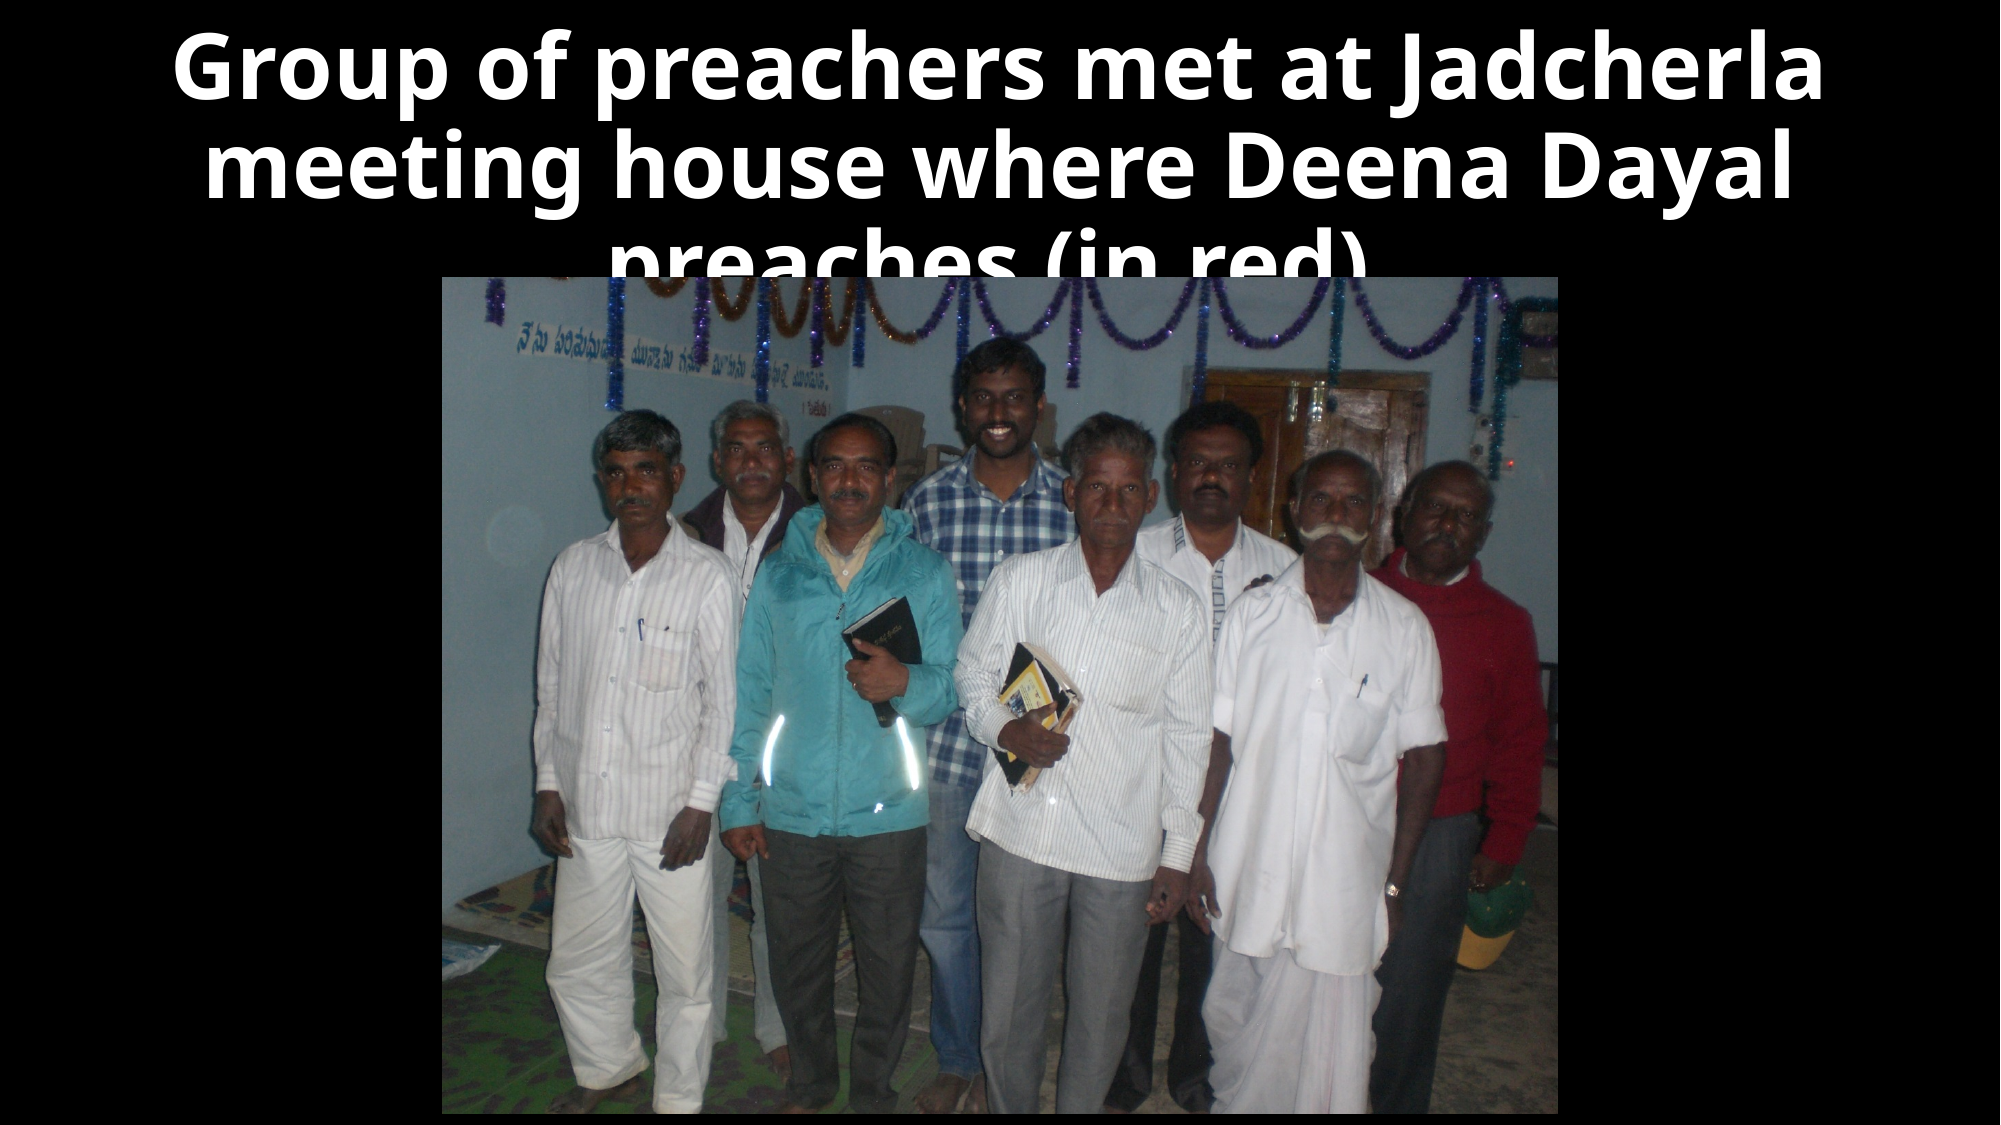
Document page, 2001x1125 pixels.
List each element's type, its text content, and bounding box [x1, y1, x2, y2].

title Group of preachers met at Jadcherla meeting house where Deena Dayal preaches (in red) [137, 59, 1863, 278]
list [442, 277, 1558, 1114]
